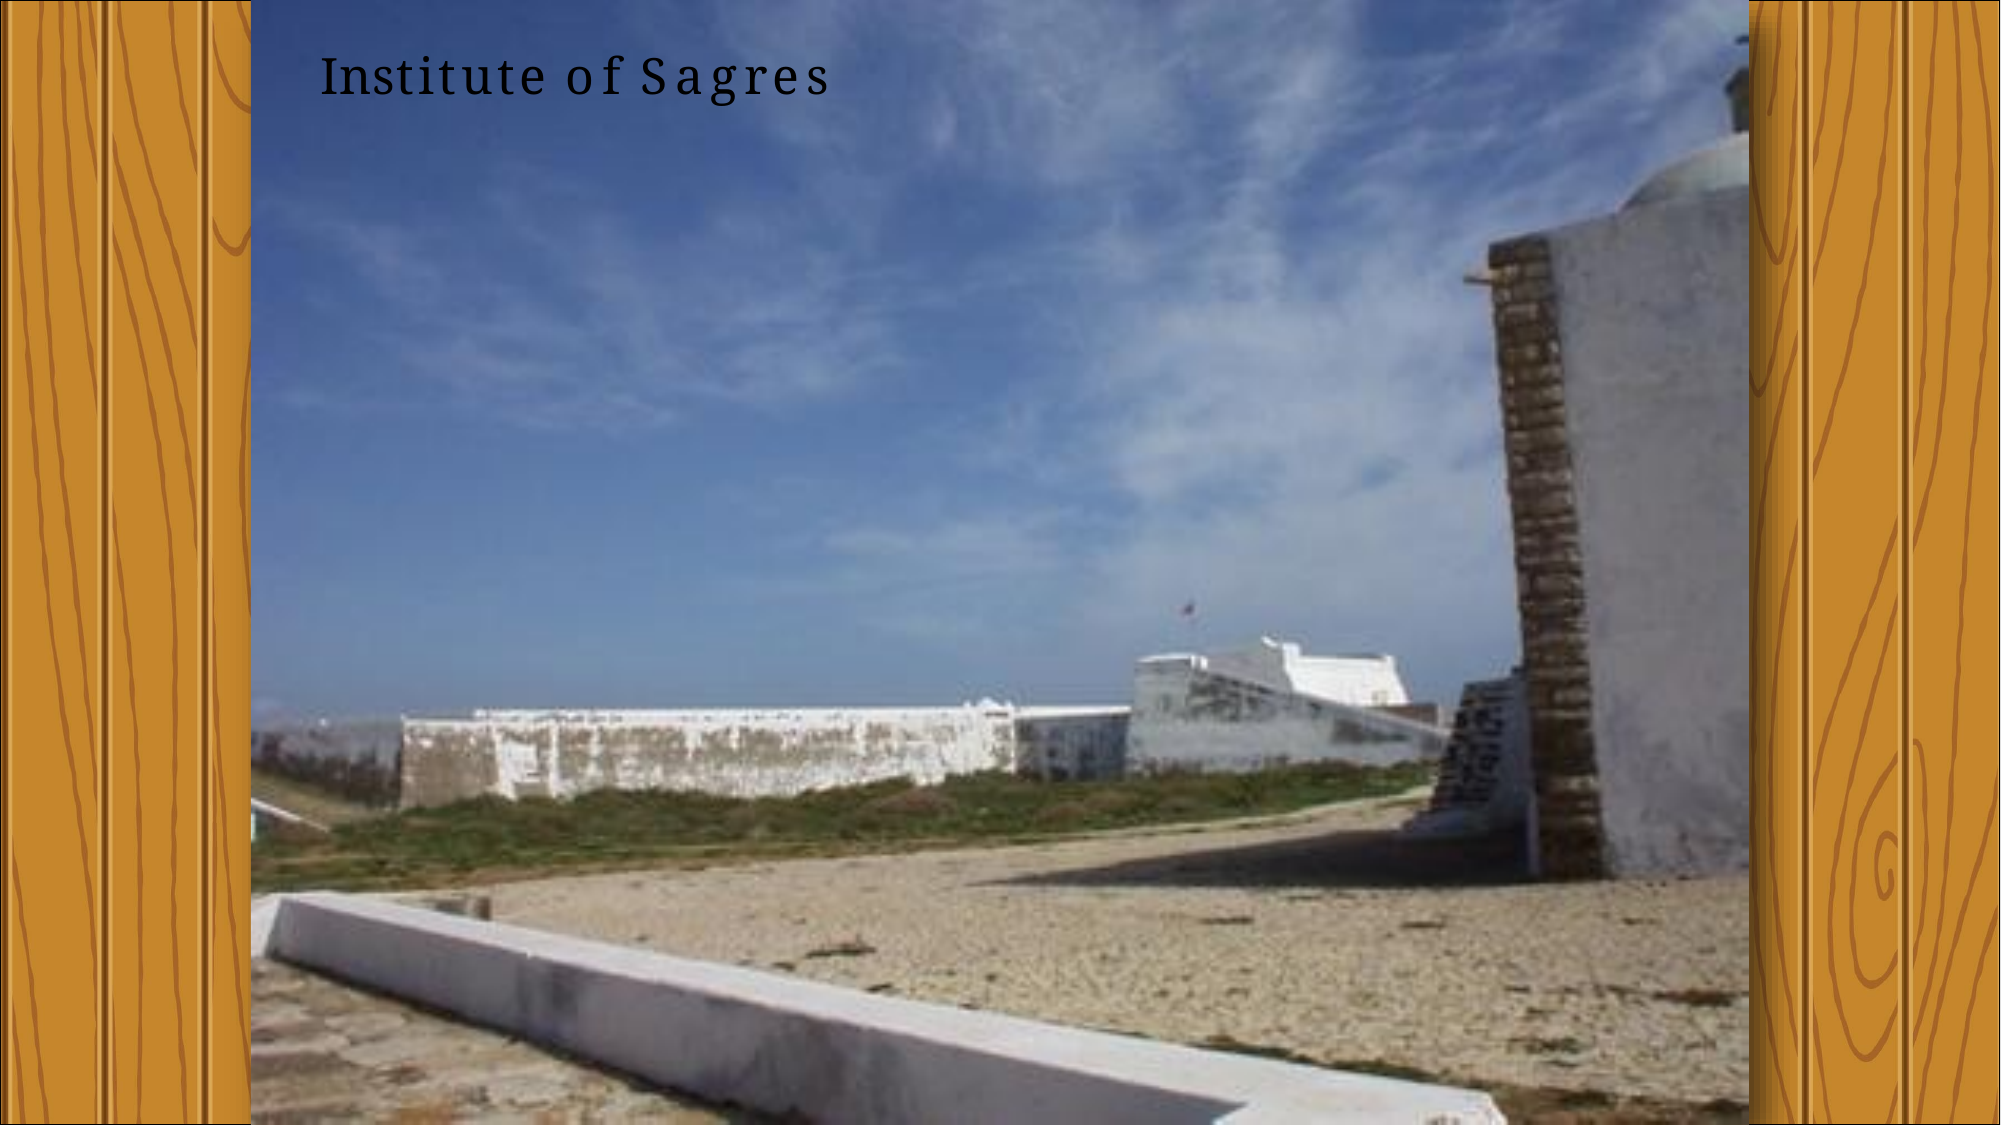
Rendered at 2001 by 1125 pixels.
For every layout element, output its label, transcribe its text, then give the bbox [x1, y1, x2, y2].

picture [1, 0, 1999, 1125]
title Institute of Sagres [148, 44, 1852, 233]
